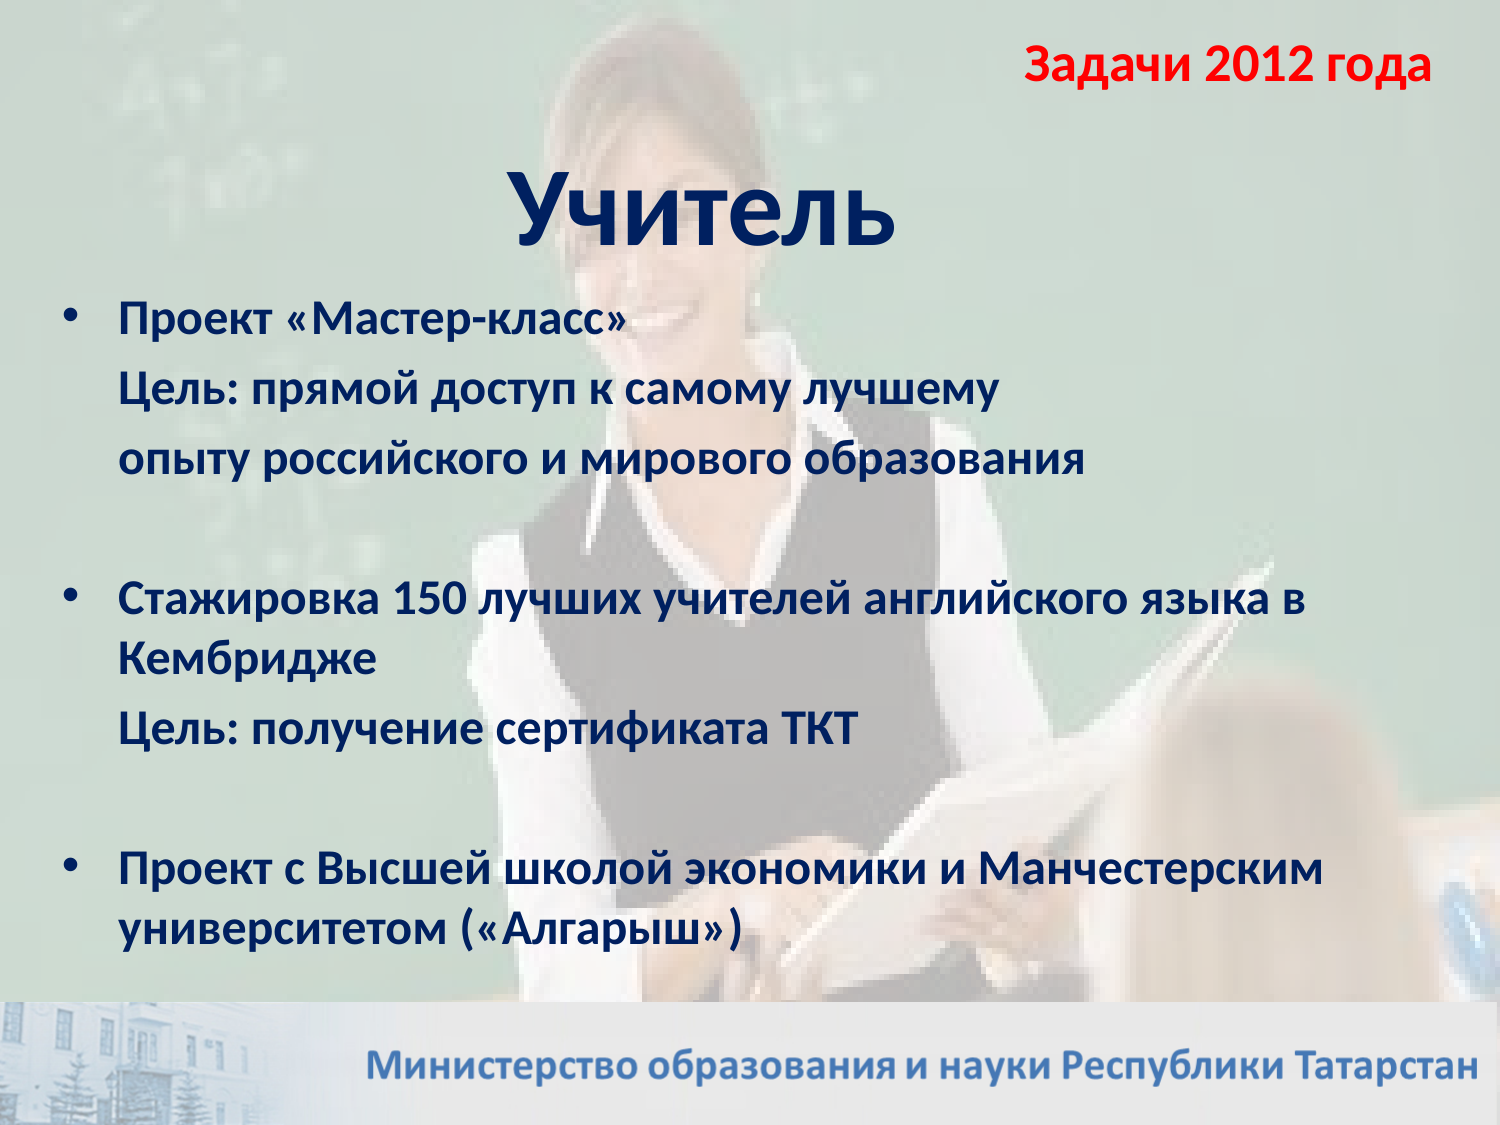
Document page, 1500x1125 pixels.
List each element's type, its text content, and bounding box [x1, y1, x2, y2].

list Проект «Мастер-класс» Цель: прямой доступ к самому лучшему опыту российского и мирового образования Стажировка 150 лучших учителей английского языка в Кембридже Цель: получение сертификата ТКТ Проект с Высшей школой экономики и Манчестерским университетом («Алгарыш») [46, 276, 1455, 978]
picture [0, 1002, 1500, 1125]
text_box Задачи 2012 года [24, 19, 1450, 135]
text_box Учитель [491, 125, 913, 276]
